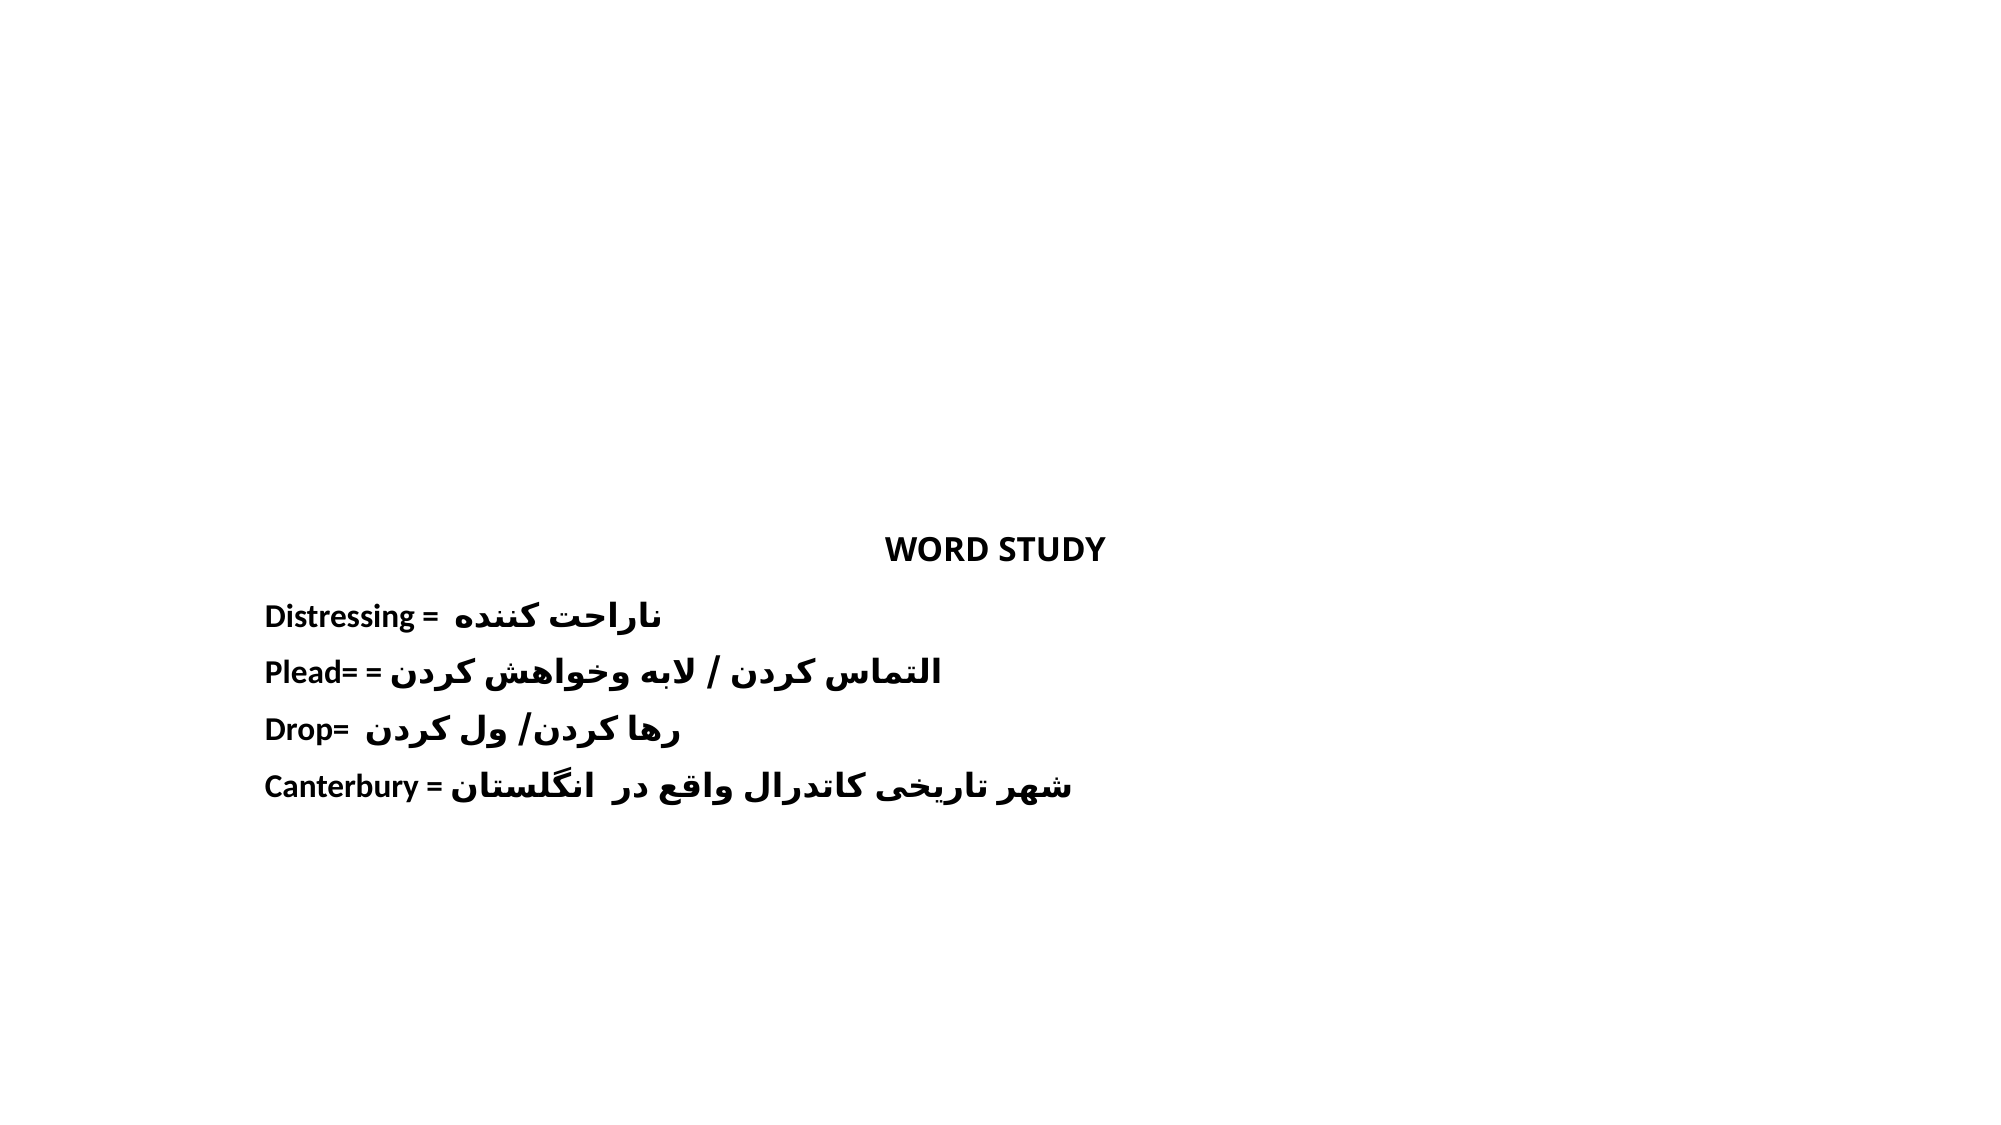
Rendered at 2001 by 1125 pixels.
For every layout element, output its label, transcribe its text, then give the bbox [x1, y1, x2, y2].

title WORD STUDY [249, 184, 1750, 576]
subtitle Distressing = ناراحت کننده Plead= = التماس کردن / لابه وخواهش کردن Drop= رها کردن/ ول کردن Canterbury = شهر تاریخی کاتدرال واقع در انگلستان [249, 590, 1750, 863]
